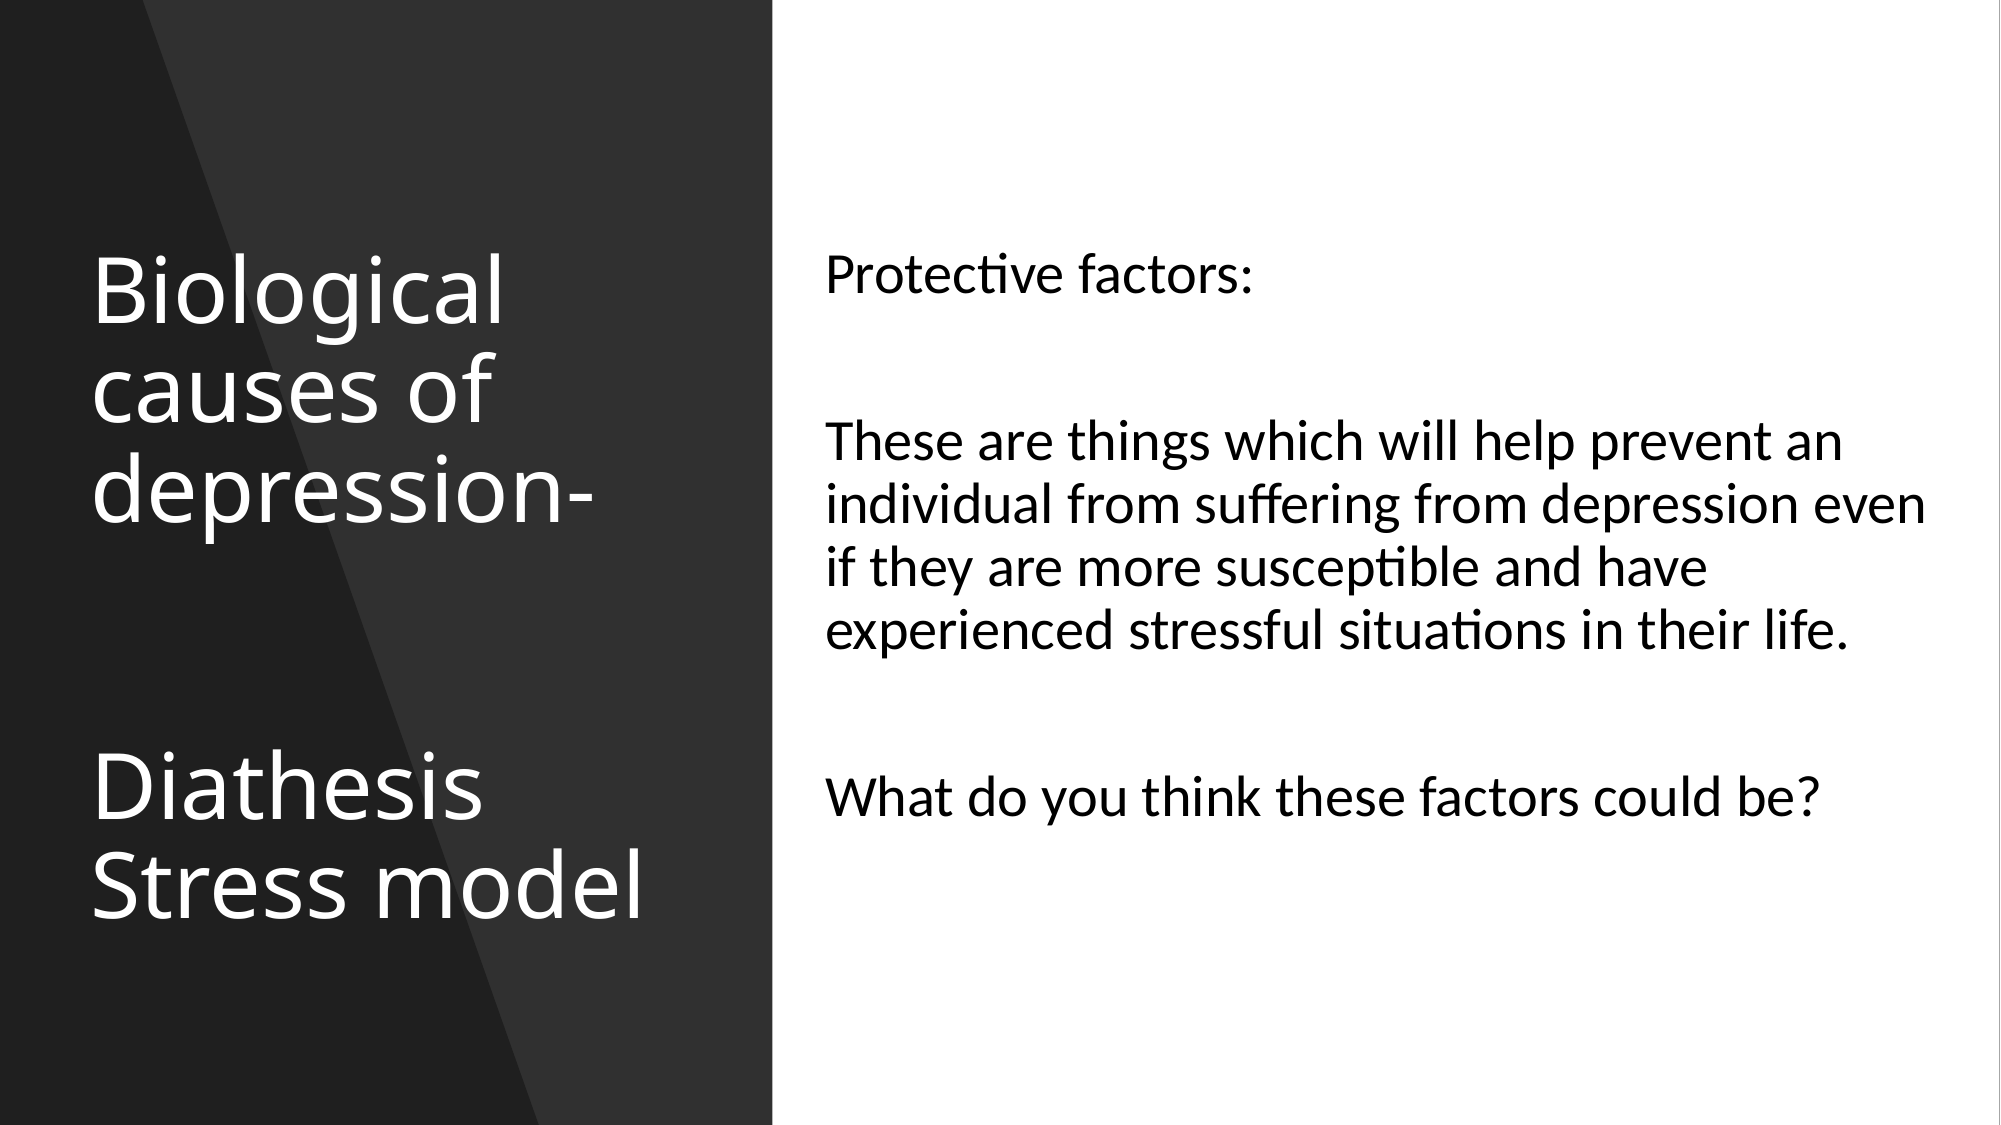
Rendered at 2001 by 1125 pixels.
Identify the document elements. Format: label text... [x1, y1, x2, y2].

text_box [773, 0, 2000, 1125]
text_box [145, 0, 773, 1125]
text_box [0, 0, 540, 1125]
title Biological causes of depression- Diathesis Stress model [75, 160, 698, 1023]
list Protective factors: These are things which will help prevent an individual from suffering from depression even if they are more susceptible and have experienced stressful situations in their life. What do you think these factors could be? [809, 50, 1963, 1023]
